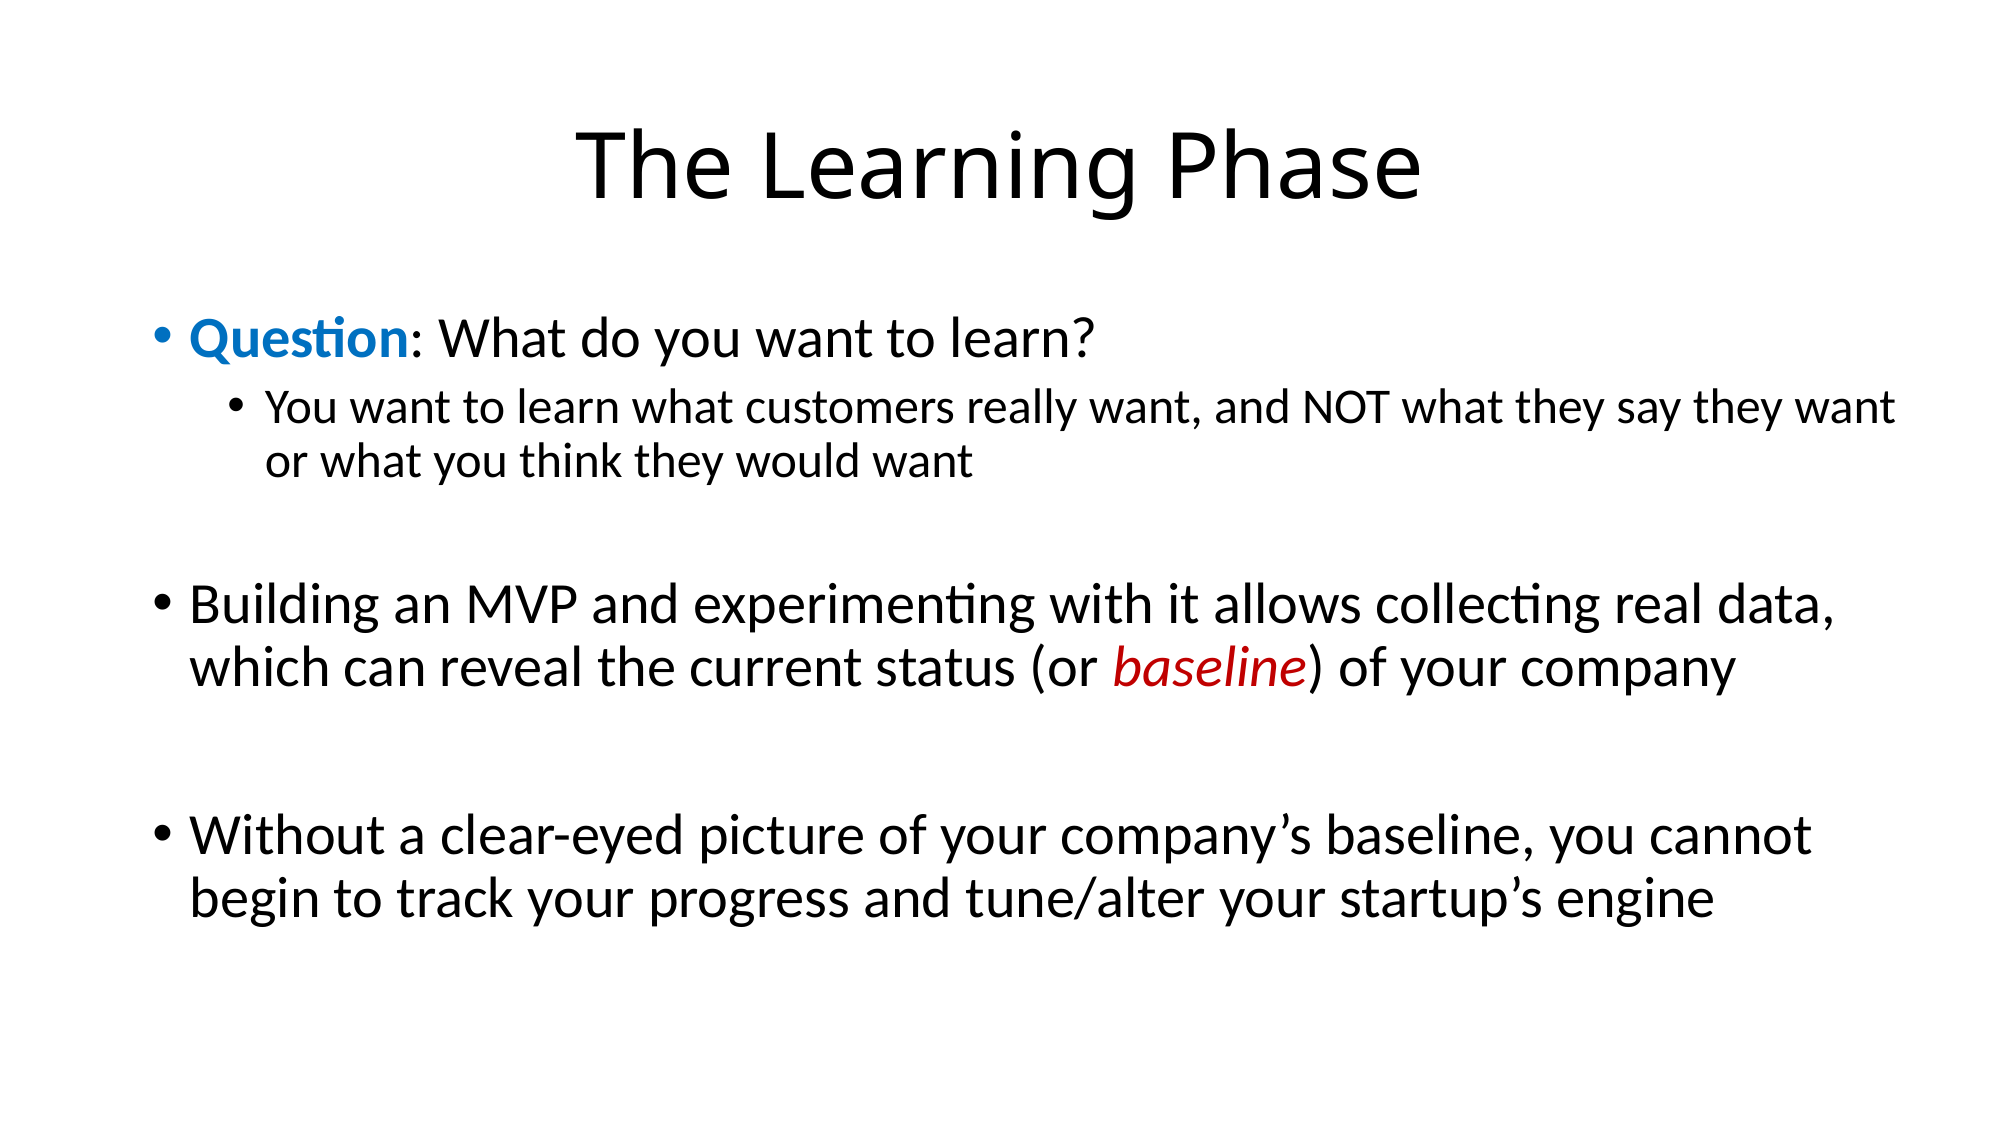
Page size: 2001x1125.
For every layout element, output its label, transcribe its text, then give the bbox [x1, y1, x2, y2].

title The Learning Phase [137, 59, 1863, 278]
list Question: What do you want to learn? You want to learn what customers really want, and NOT what they say they want or what you think they would want Building an MVP and experimenting with it allows collecting real data, which can reveal the current status (or baseline) of your company Without a clear-eyed picture of your company’s baseline, you cannot begin to track your progress and tune/alter your startup’s engine [137, 299, 1945, 1052]
